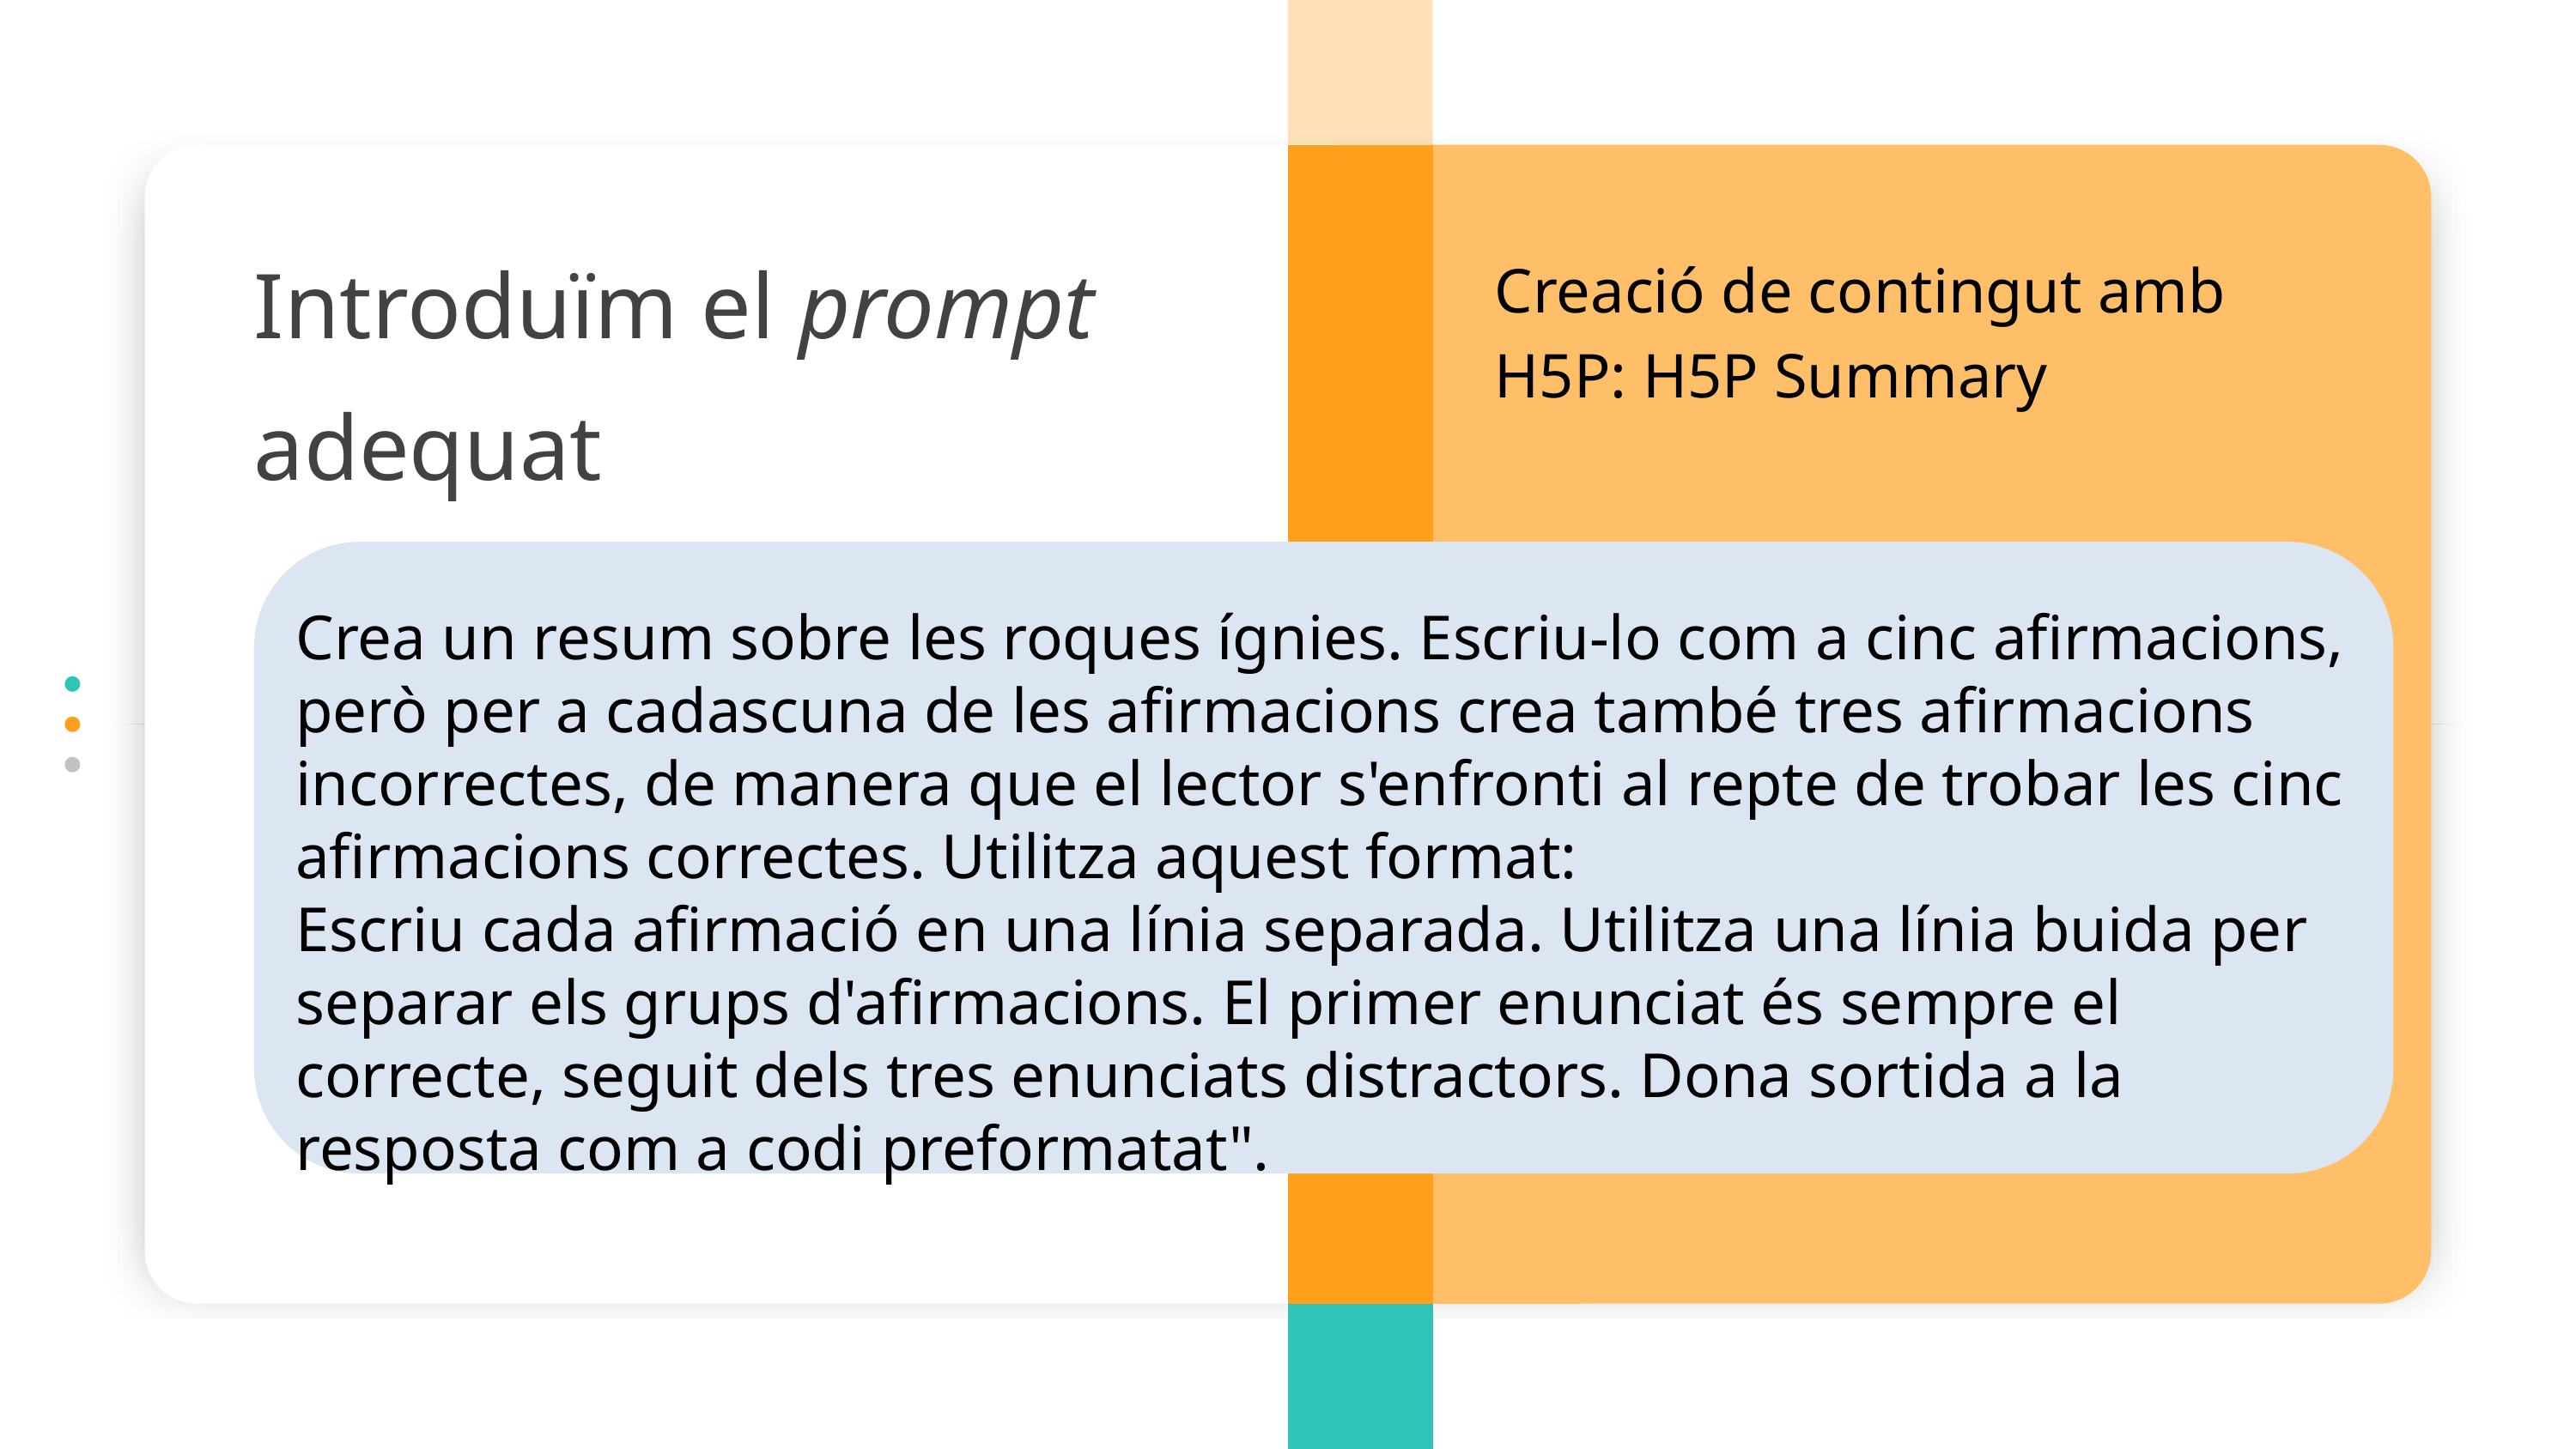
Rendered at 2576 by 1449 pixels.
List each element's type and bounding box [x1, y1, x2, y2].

text_box [64, 716, 81, 732]
text_box [64, 676, 81, 693]
text_box [1287, 0, 1433, 127]
text_box [64, 756, 81, 773]
text_box [1433, 144, 2432, 1304]
text_box [104, 130, 2472, 1319]
text_box [1287, 144, 1433, 1303]
text_box [1287, 1303, 1433, 1449]
